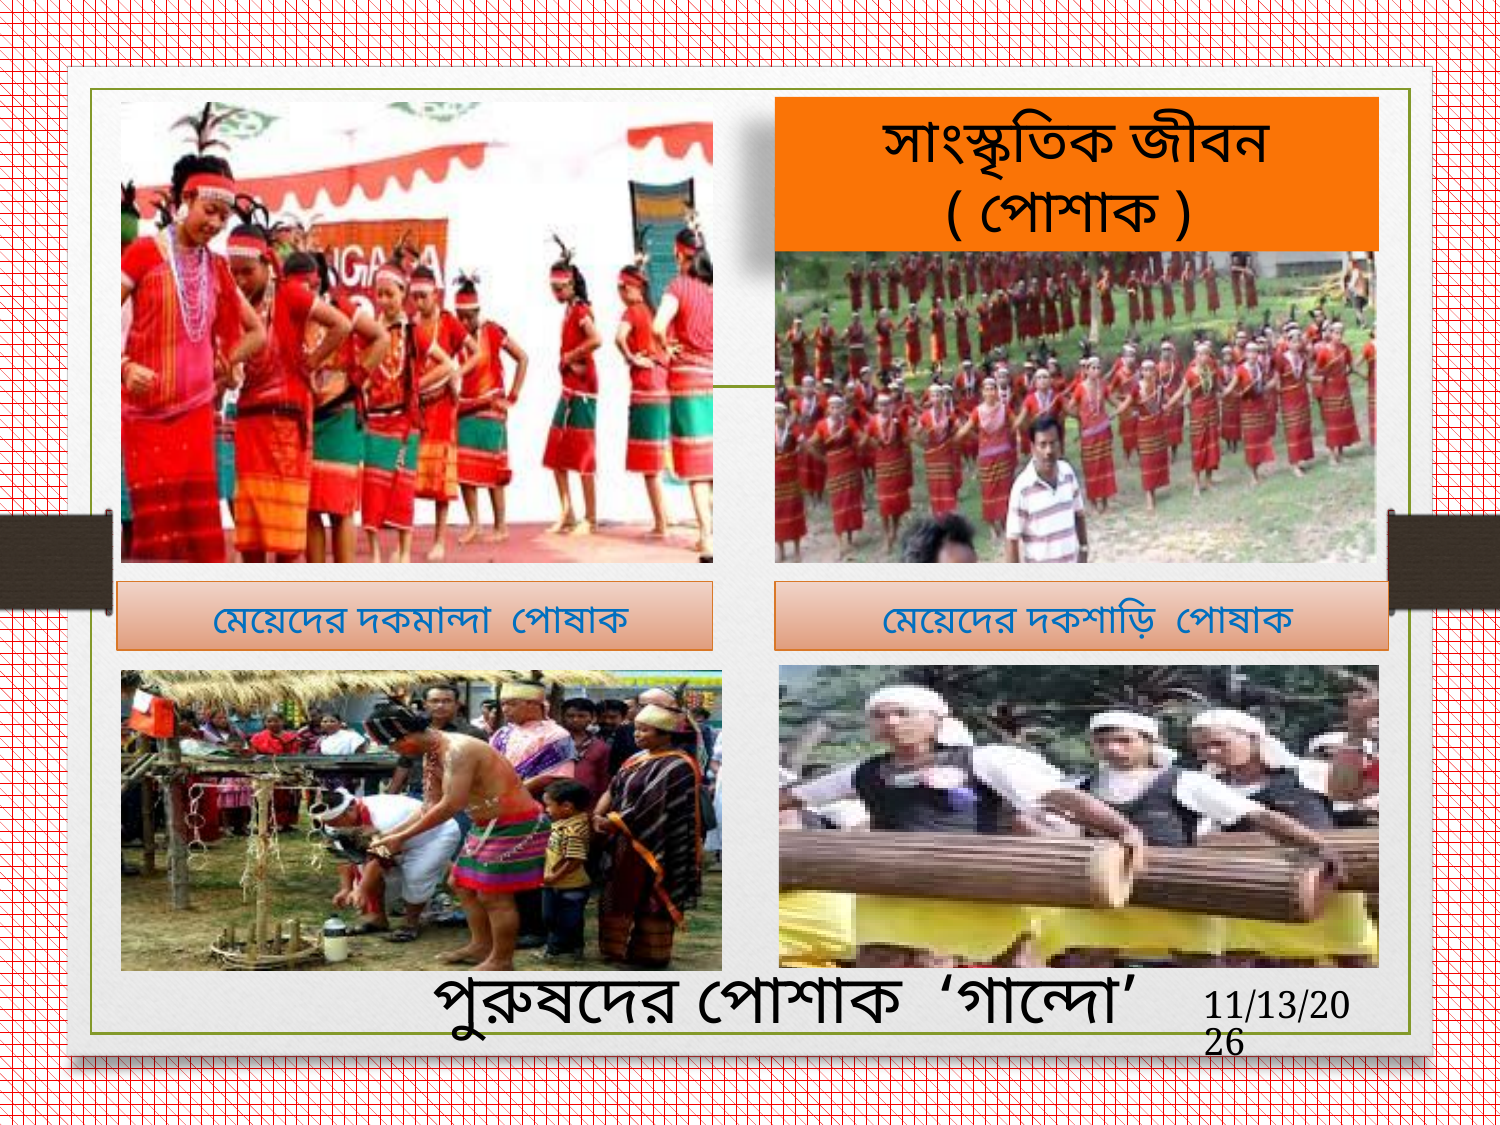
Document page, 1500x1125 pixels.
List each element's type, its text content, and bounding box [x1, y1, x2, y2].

slide_number 04-Oct-20 [1188, 983, 1377, 1030]
text_box সাংস্কৃতিক জীবন ( পোশাক ) [774, 96, 1379, 252]
text_box মেয়েদের দকশাড়ি পোষাক [774, 581, 1389, 651]
text_box মেয়েদের দকমান্দা পোষাক [116, 581, 713, 651]
picture [0, 0, 1500, 1125]
text_box পুরুষদের পোশাক ‘গান্দো’ [418, 949, 1155, 1045]
